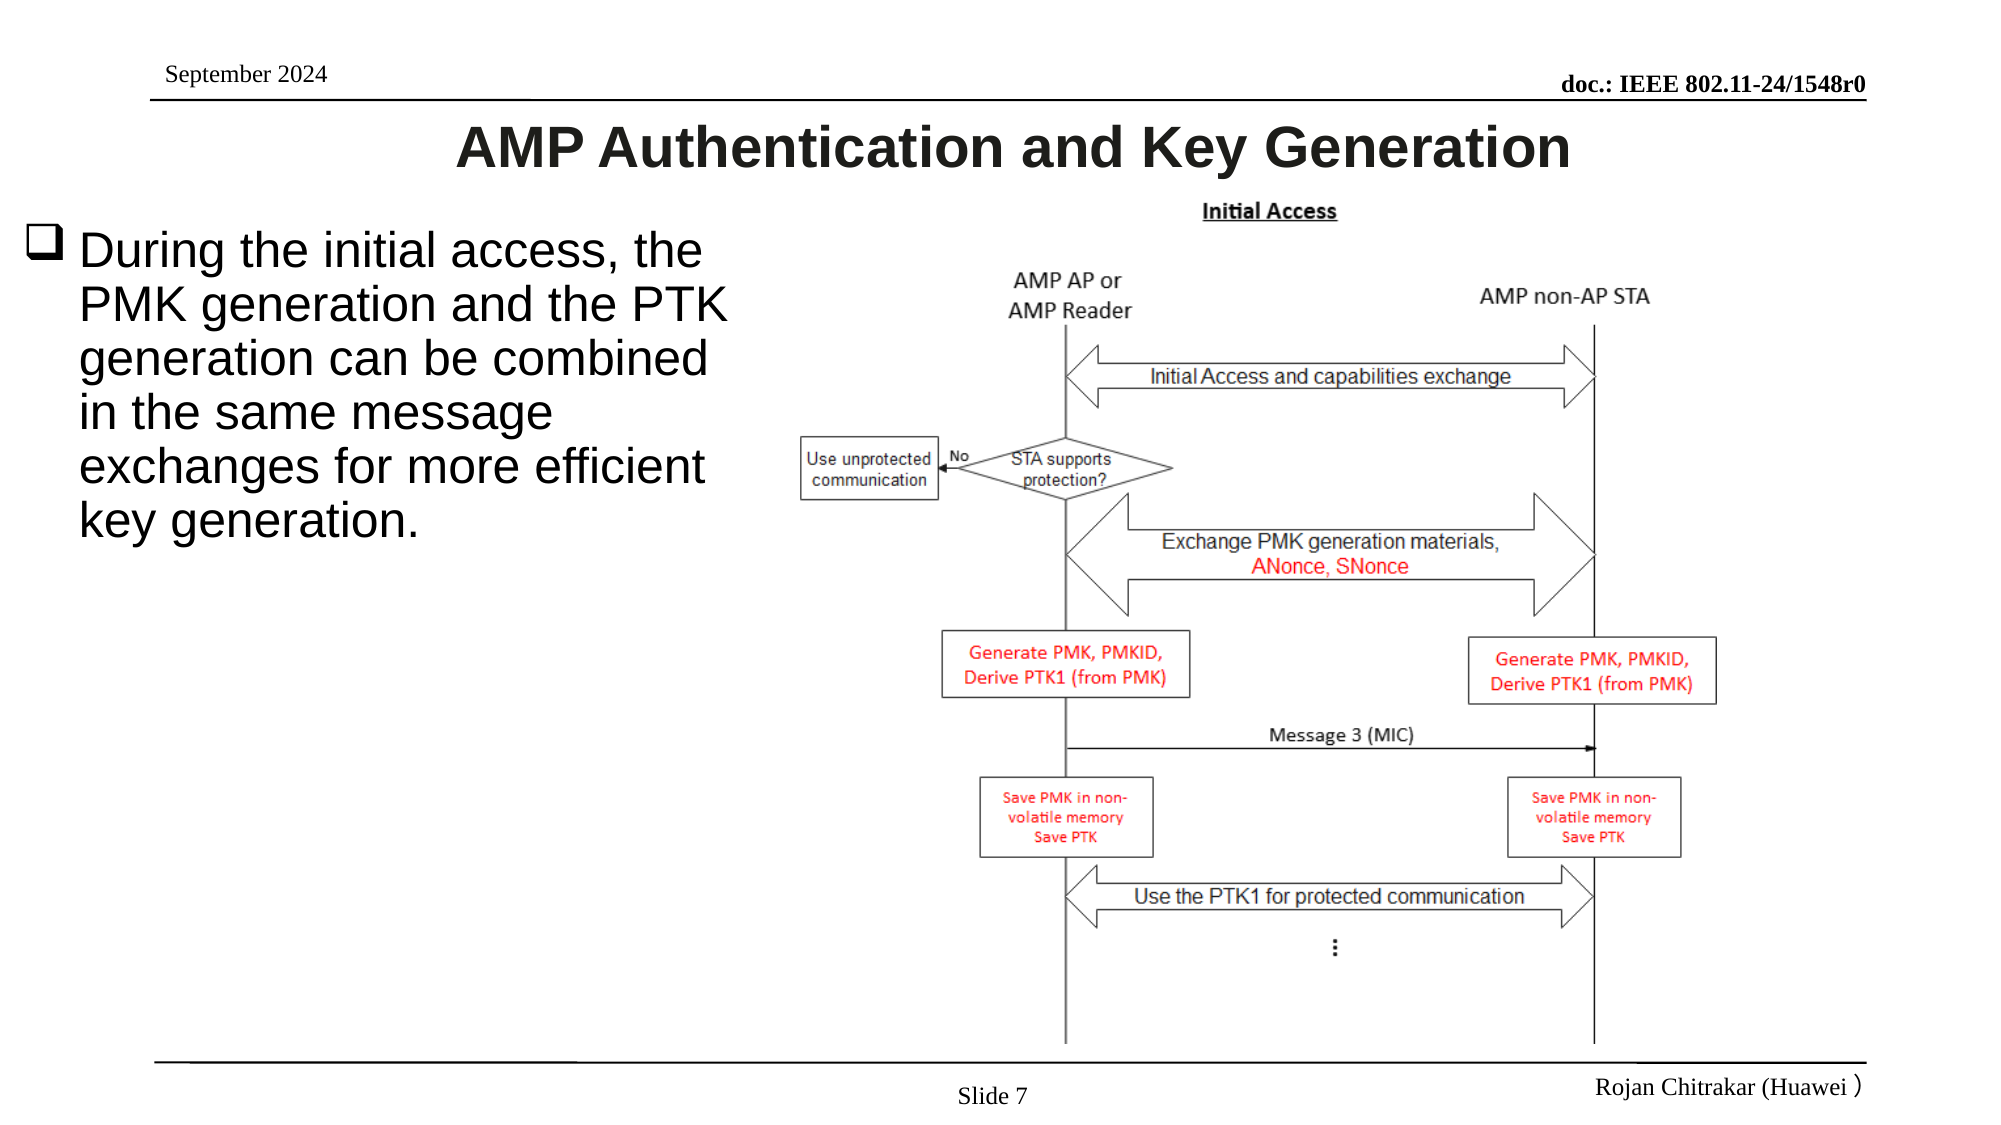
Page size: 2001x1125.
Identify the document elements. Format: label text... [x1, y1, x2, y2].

slide_number Slide 7 [921, 1075, 1065, 1115]
text_box During the initial access, the PMK generation and the PTK generation can be combined in the same message exchanges for more efficient key generation. [7, 216, 776, 630]
title AMP Authentication and Key Generation [165, 101, 1864, 186]
picture [798, 190, 1717, 1045]
